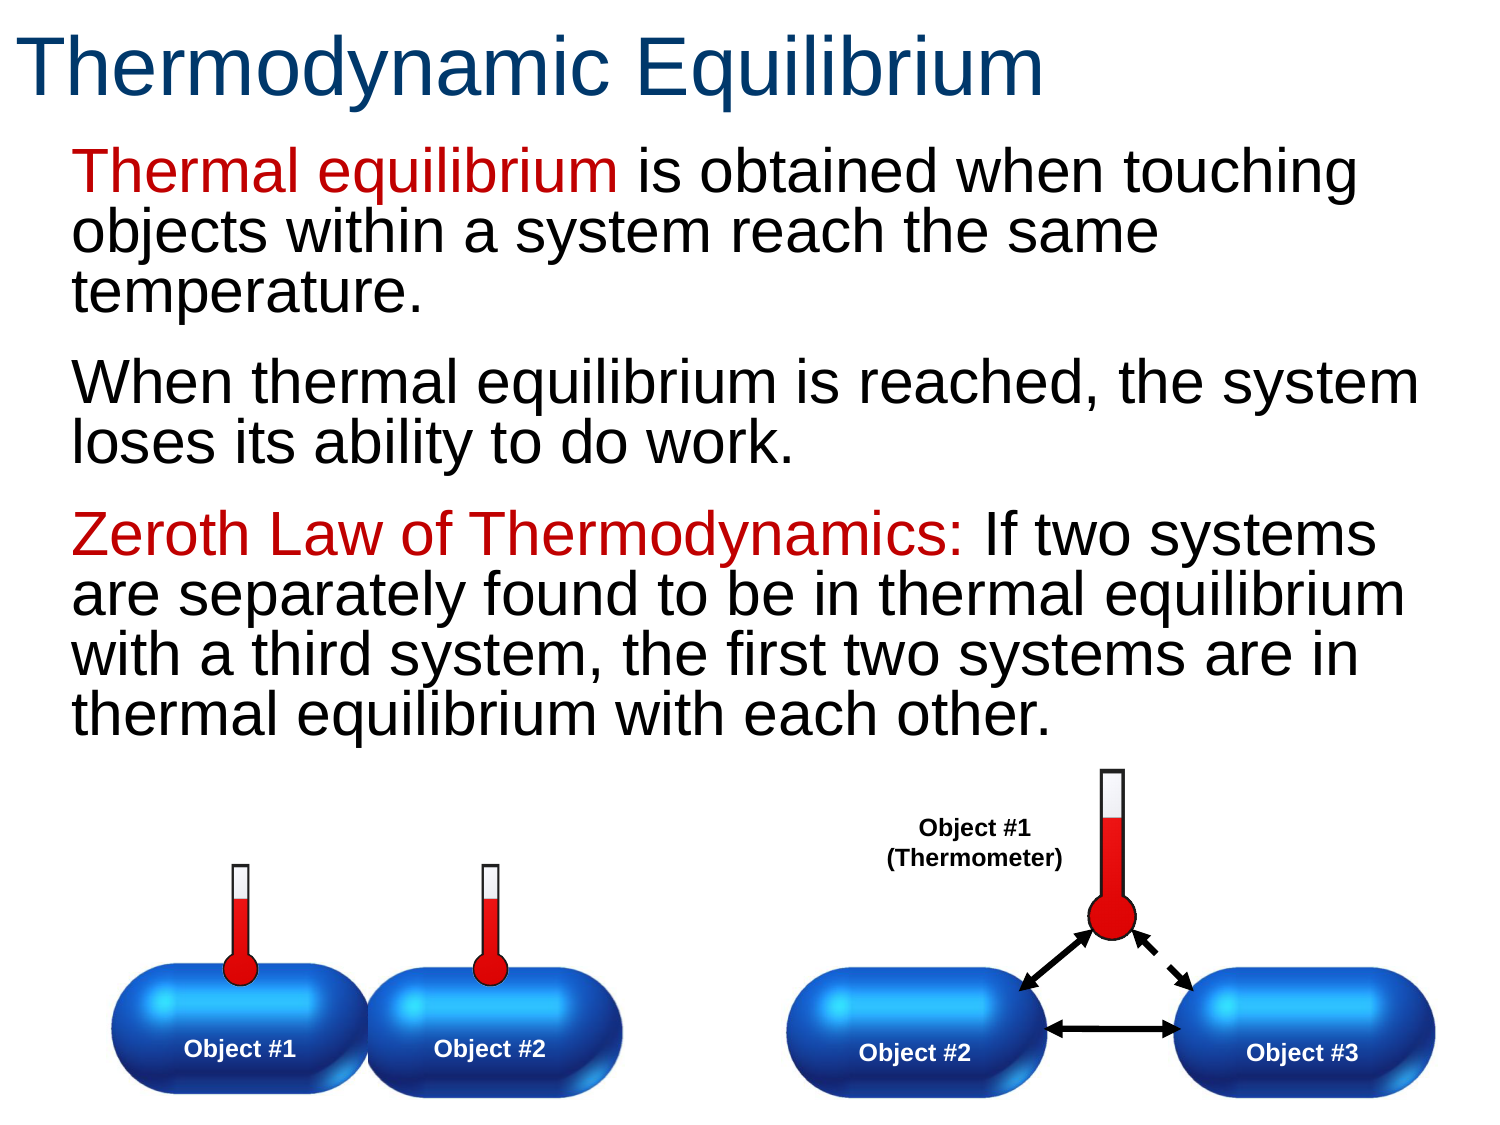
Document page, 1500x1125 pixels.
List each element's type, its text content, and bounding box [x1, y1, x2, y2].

title Thermodynamic Equilibrium [0, 0, 1288, 125]
list Thermal equilibrium is obtained when touching objects within a system reach the same temperature. When thermal equilibrium is reached, the system loses its ability to do work. Zeroth Law of Thermodynamics: If two systems are separately found to be in thermal equilibrium with a third system, the first two systems are in thermal equilibrium with each other. [0, 137, 1450, 788]
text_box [105, 862, 626, 1101]
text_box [780, 766, 1438, 1101]
